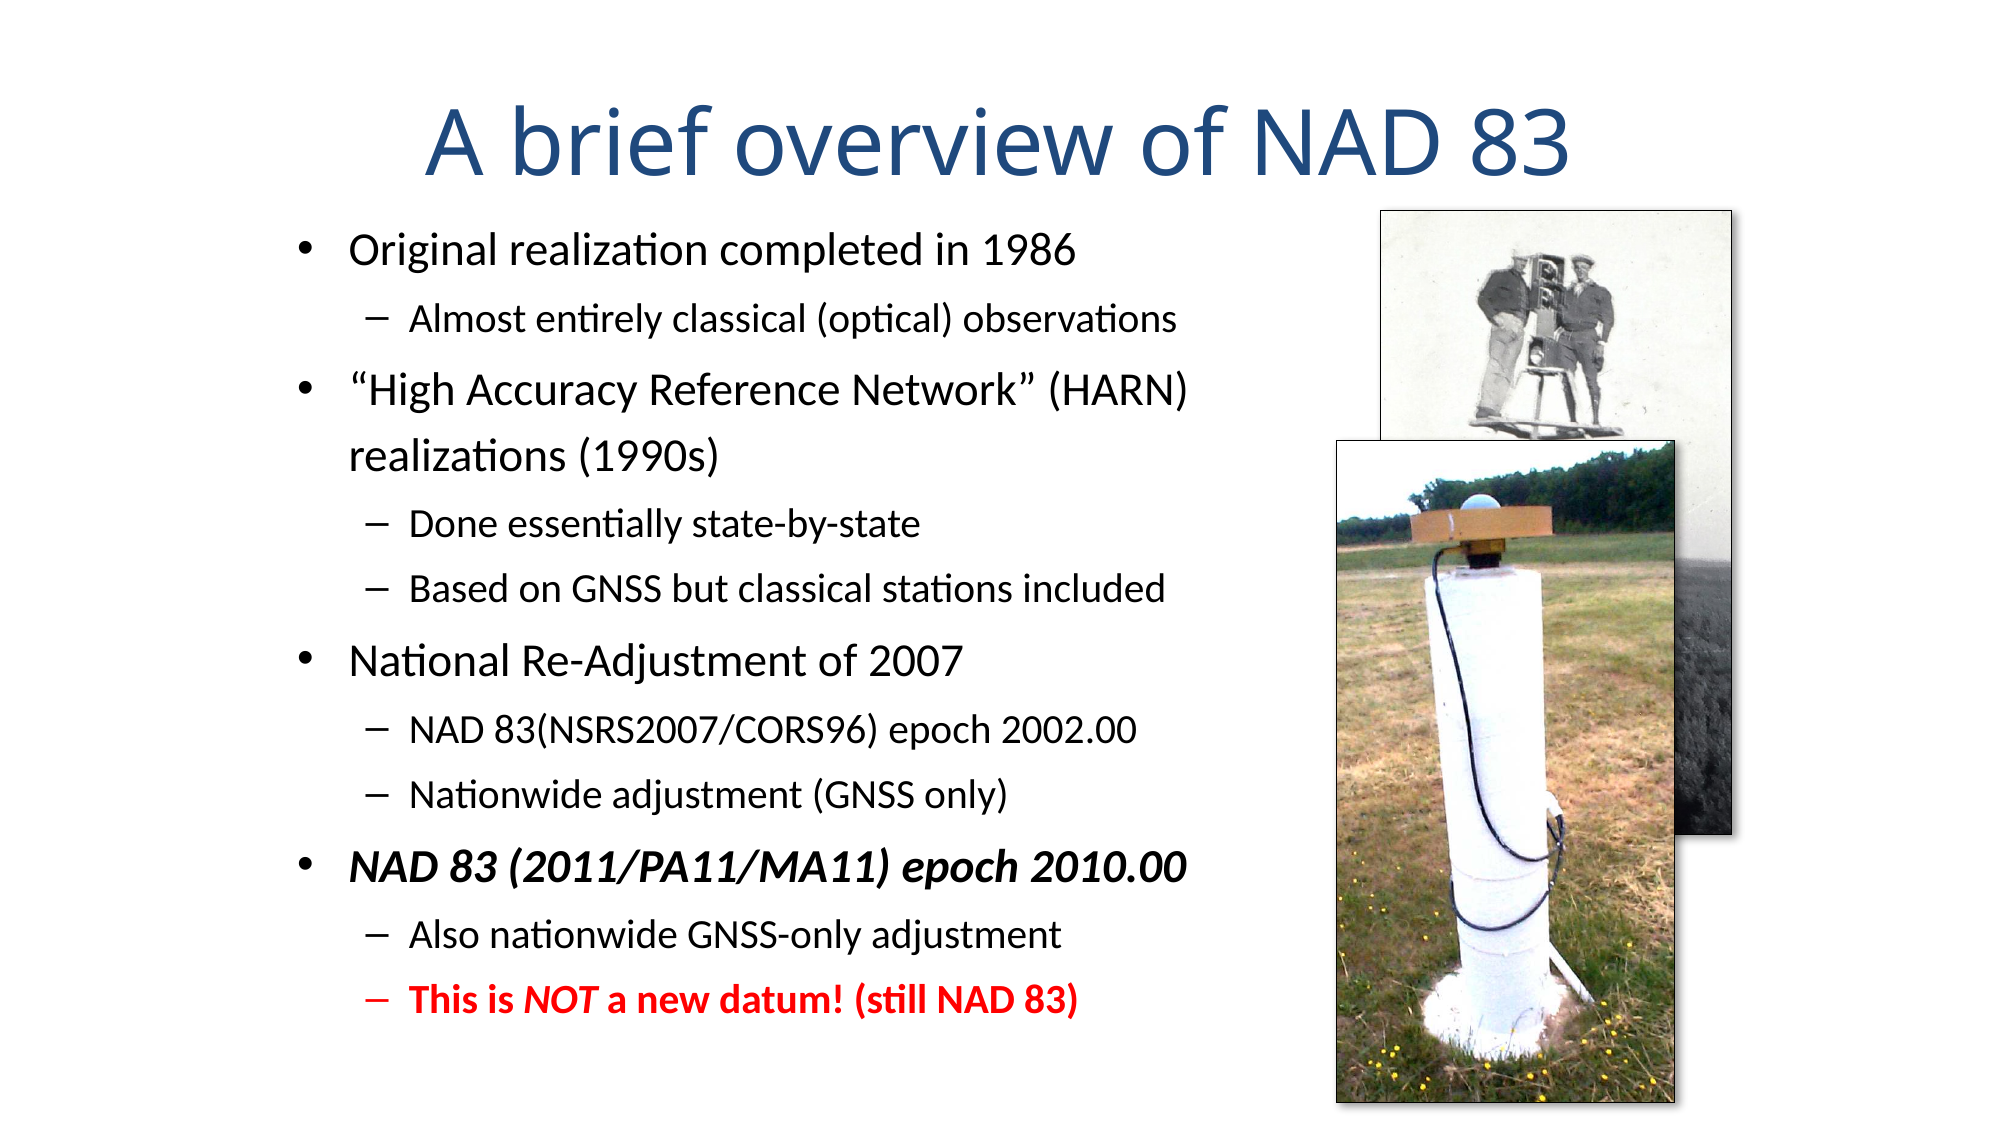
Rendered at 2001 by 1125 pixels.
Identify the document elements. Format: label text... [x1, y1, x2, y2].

picture [1336, 209, 1732, 1103]
text_box A brief overview of NAD 83 [249, 45, 1750, 233]
text_box Original realization completed in 1986 Almost entirely classical (optical) observations “High Accuracy Reference Network” (HARN) realizations (1990s) Done essentially state-by-state Based on GNSS but classical stations included National Re-Adjustment of 2007 NAD 83(NSRS2007/CORS96) epoch 2002.00 Nationwide adjustment (GNSS only) NAD 83 (2011/PA11/MA11) epoch 2010.00 Also nationwide GNSS-only adjustment This is NOT a new datum! (still NAD 83) [282, 202, 1381, 1043]
